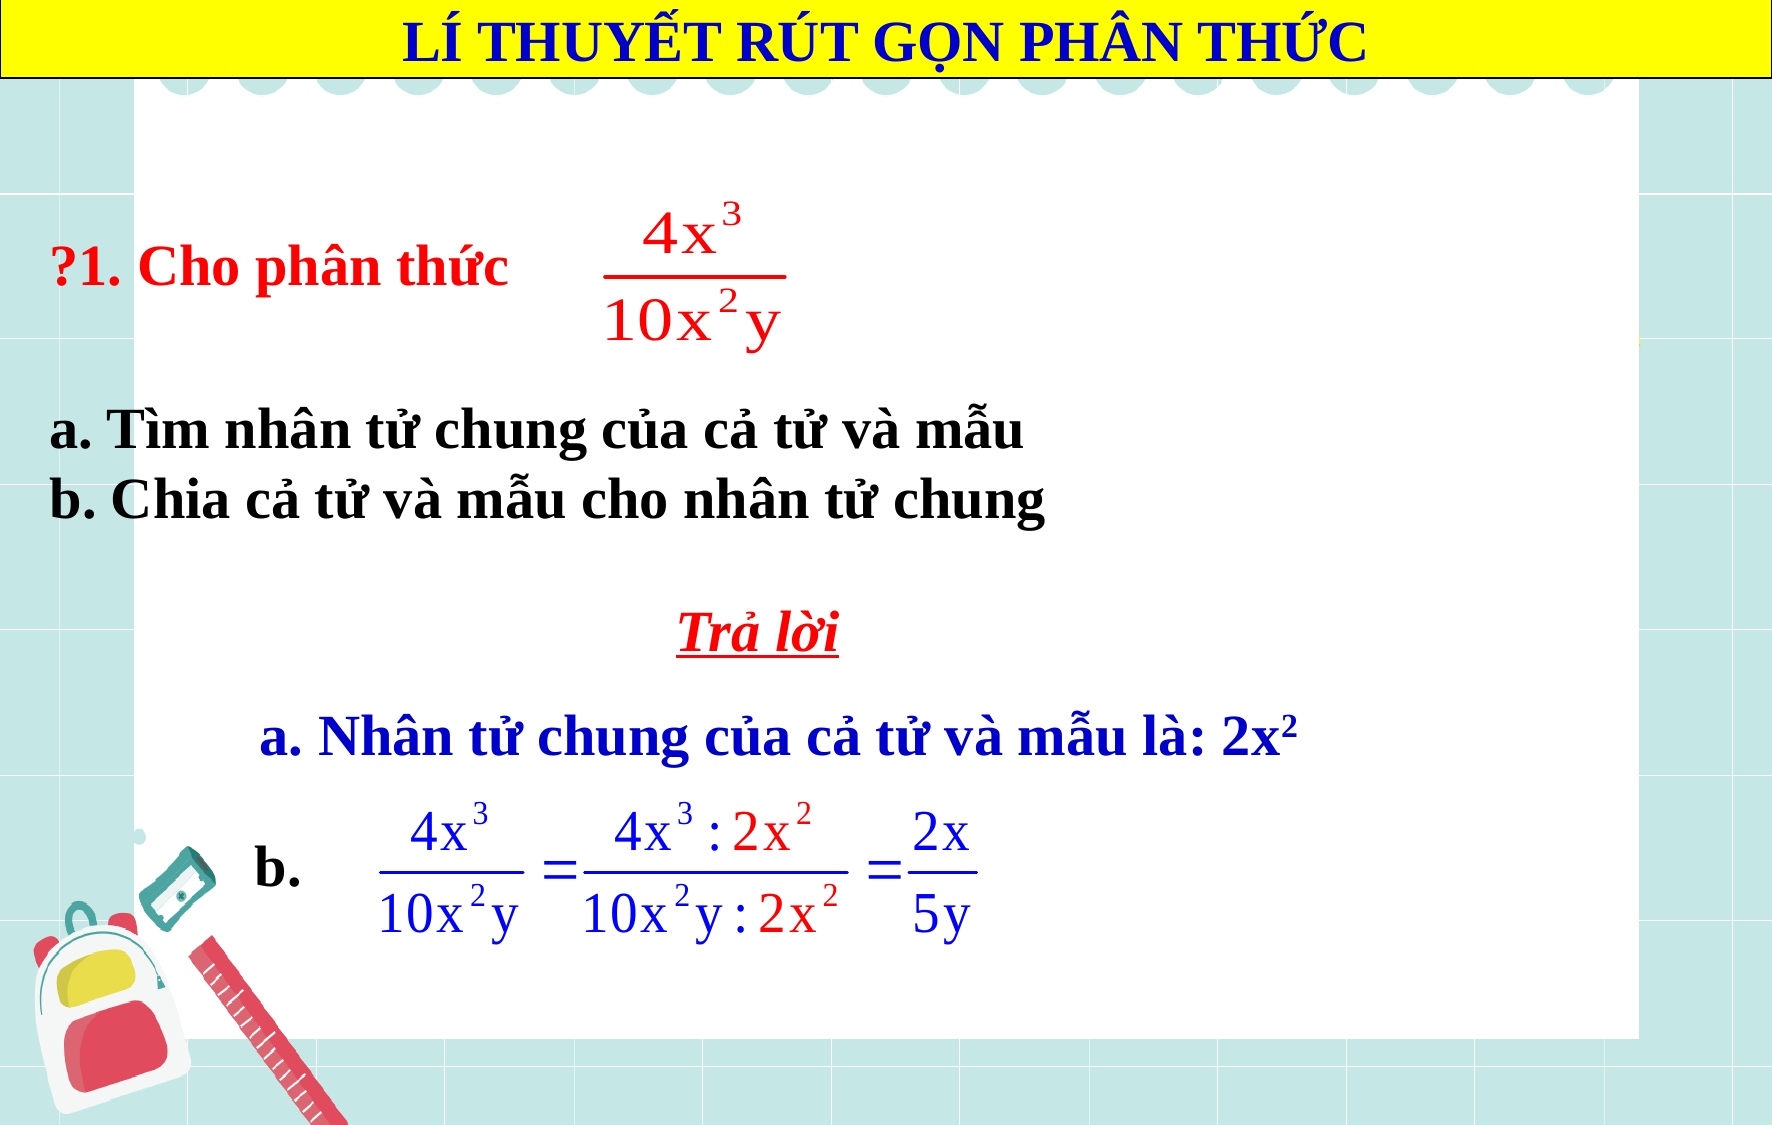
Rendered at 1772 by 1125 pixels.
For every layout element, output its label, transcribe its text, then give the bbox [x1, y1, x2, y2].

text_box LÍ THUYẾT RÚT GỌN PHÂN THỨC [0, 0, 1772, 79]
text_box a. Nhân tử chung của cả tử và mẫu là: 2x2 [245, 689, 1501, 775]
text_box a. Tìm nhân tử chung của cả tử và mẫu b. Chia cả tử và mẫu cho nhân tử chung [34, 382, 1230, 537]
text_box b. [240, 821, 329, 906]
text_box Trả lời [633, 586, 882, 671]
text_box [370, 785, 985, 953]
picture [0, 79, 1772, 1125]
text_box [34, 184, 797, 362]
